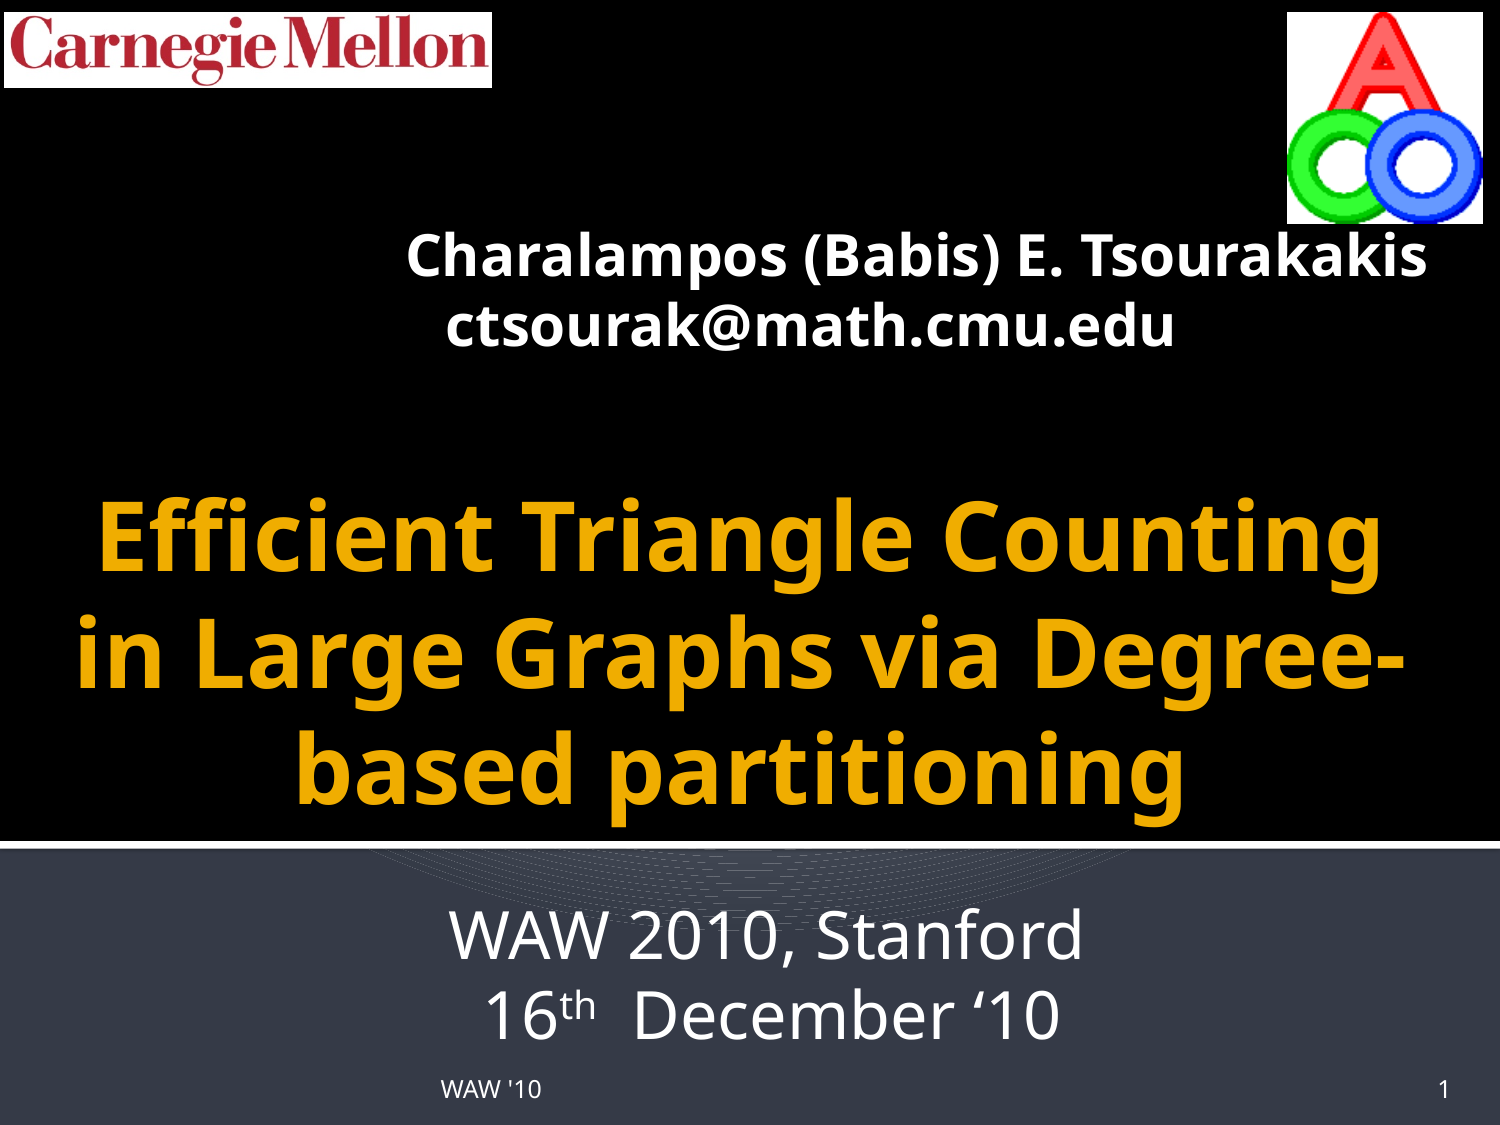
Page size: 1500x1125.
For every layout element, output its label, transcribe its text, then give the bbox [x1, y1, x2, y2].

slide_number 1 [1345, 1062, 1467, 1108]
picture [1287, 12, 1483, 224]
text_box WAW 2010, Stanford 16th December ‘10 [416, 885, 1101, 1060]
title Efficient Triangle Counting in Large Graphs via Degree-based partitioning [24, 474, 1450, 825]
subtitle Charalampos (Babis) E. Tsourakakis ctsourak@math.cmu.edu [50, 112, 1450, 359]
footer WAW '10 [433, 1062, 1337, 1108]
picture [4, 12, 493, 88]
